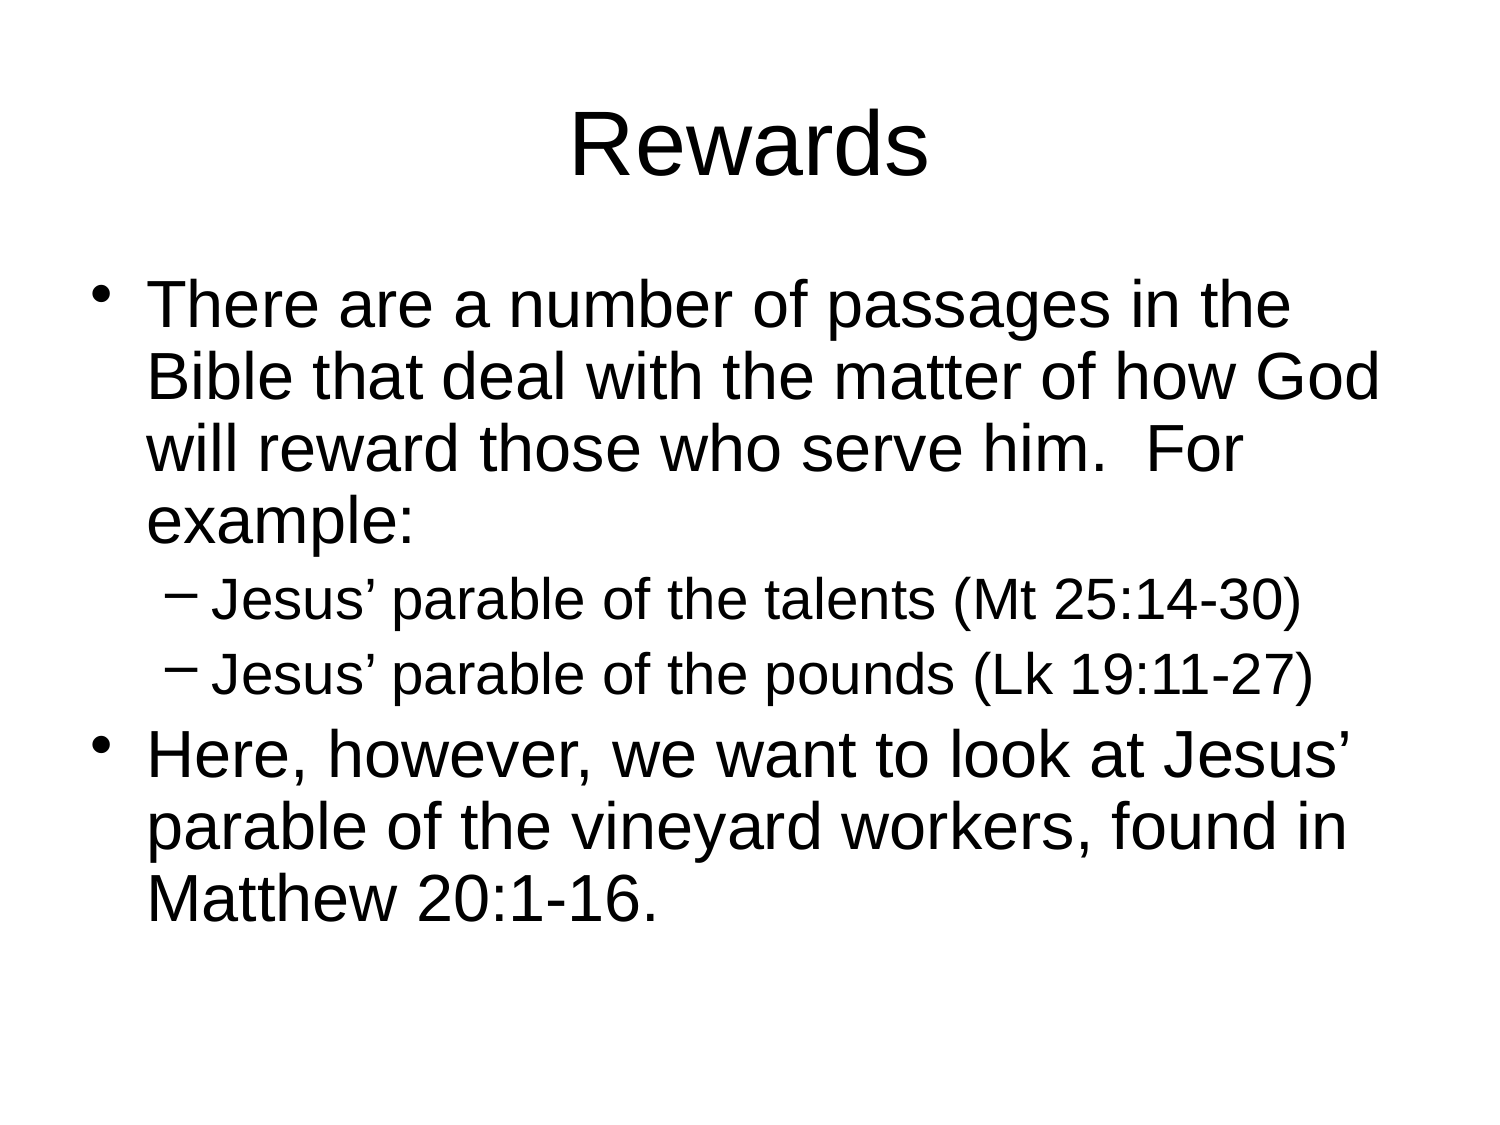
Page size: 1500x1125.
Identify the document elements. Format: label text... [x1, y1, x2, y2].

list There are a number of passages in the Bible that deal with the matter of how God will reward those who serve him. For example: Jesus’ parable of the talents (Mt 25:14-30) Jesus’ parable of the pounds (Lk 19:11-27) Here, however, we want to look at Jesus’ parable of the vineyard workers, found in Matthew 20:1-16. [75, 262, 1425, 1005]
title Rewards [75, 45, 1425, 233]
